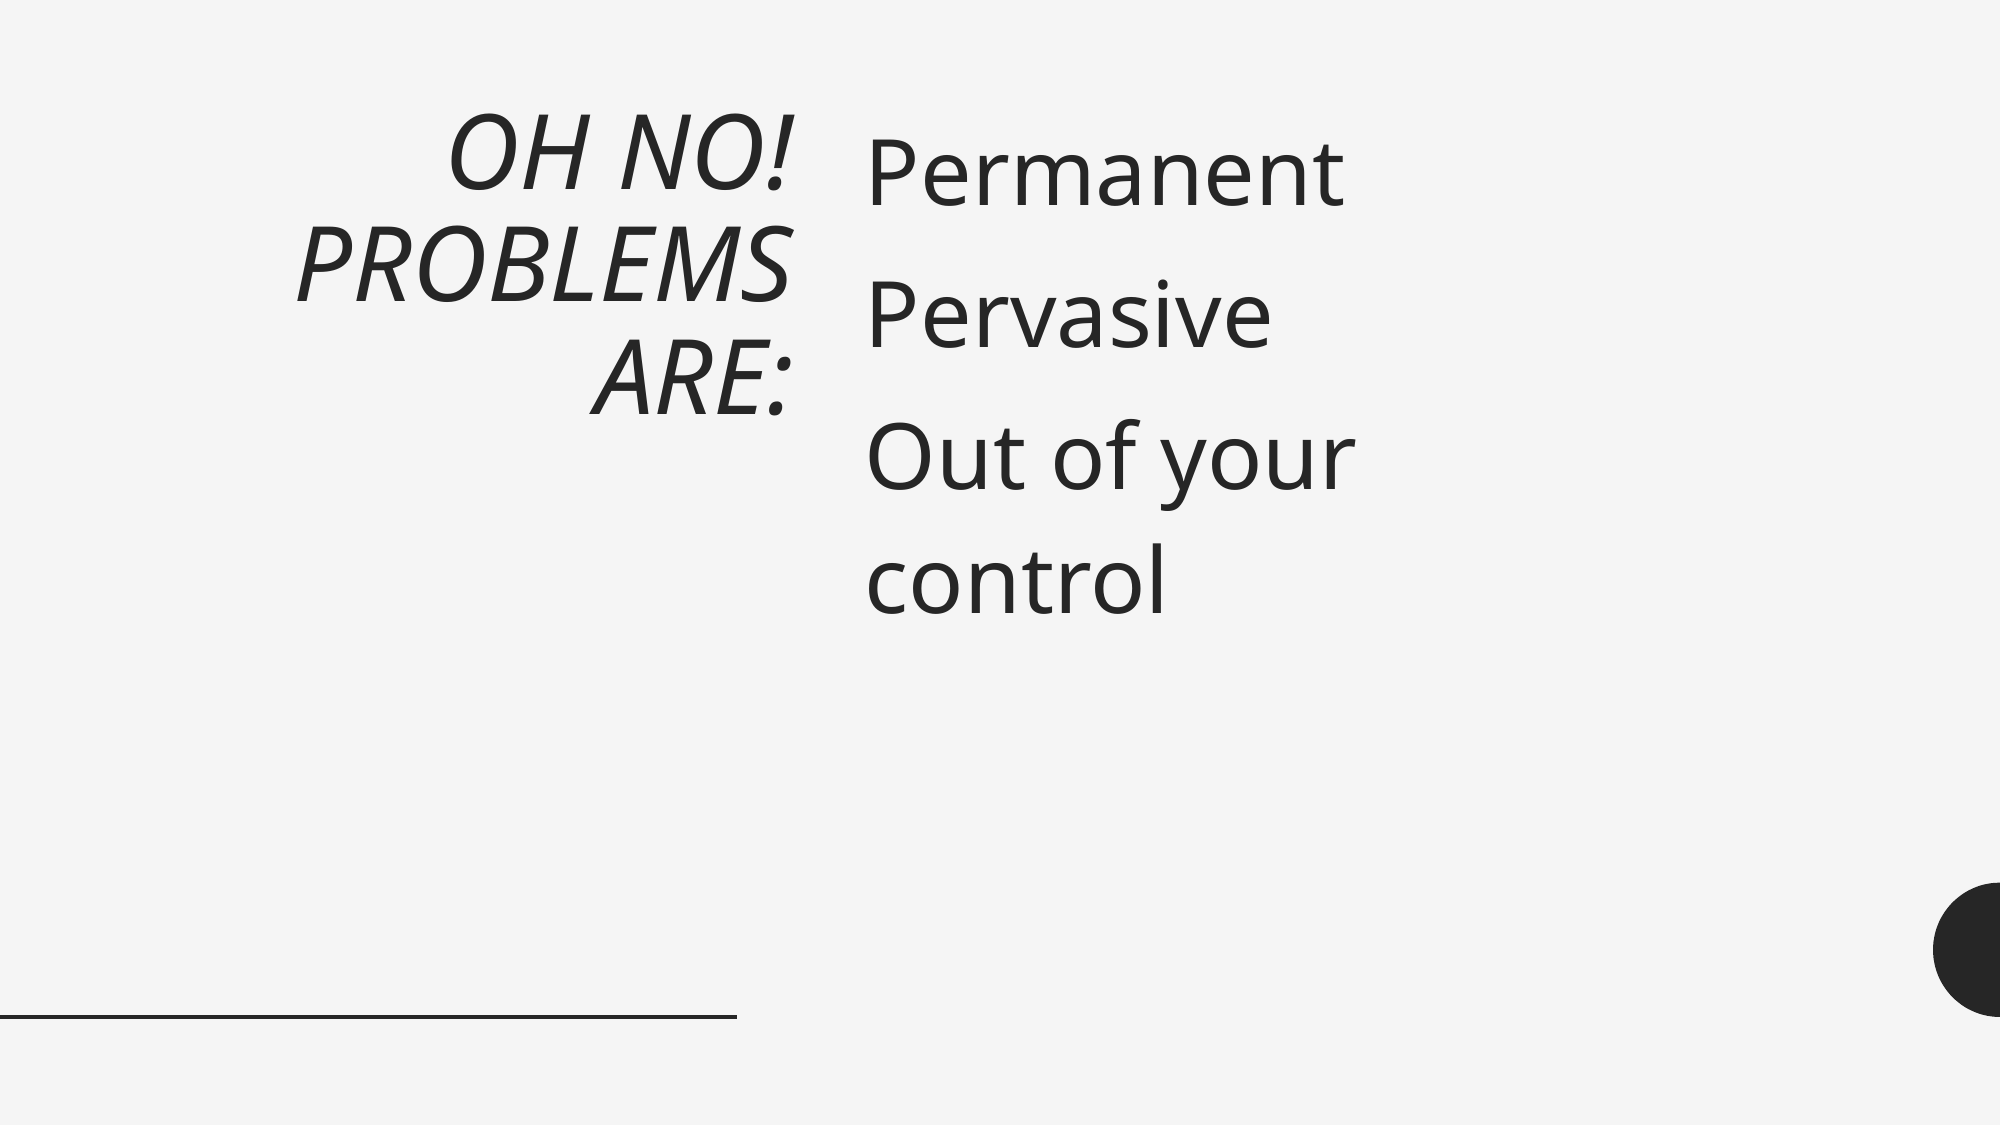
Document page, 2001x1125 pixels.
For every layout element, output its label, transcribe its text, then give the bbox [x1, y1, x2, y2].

list Permanent Pervasive Out of your control [849, 93, 1875, 1022]
title OH NO! PROBLEMS ARE: [125, 91, 809, 905]
